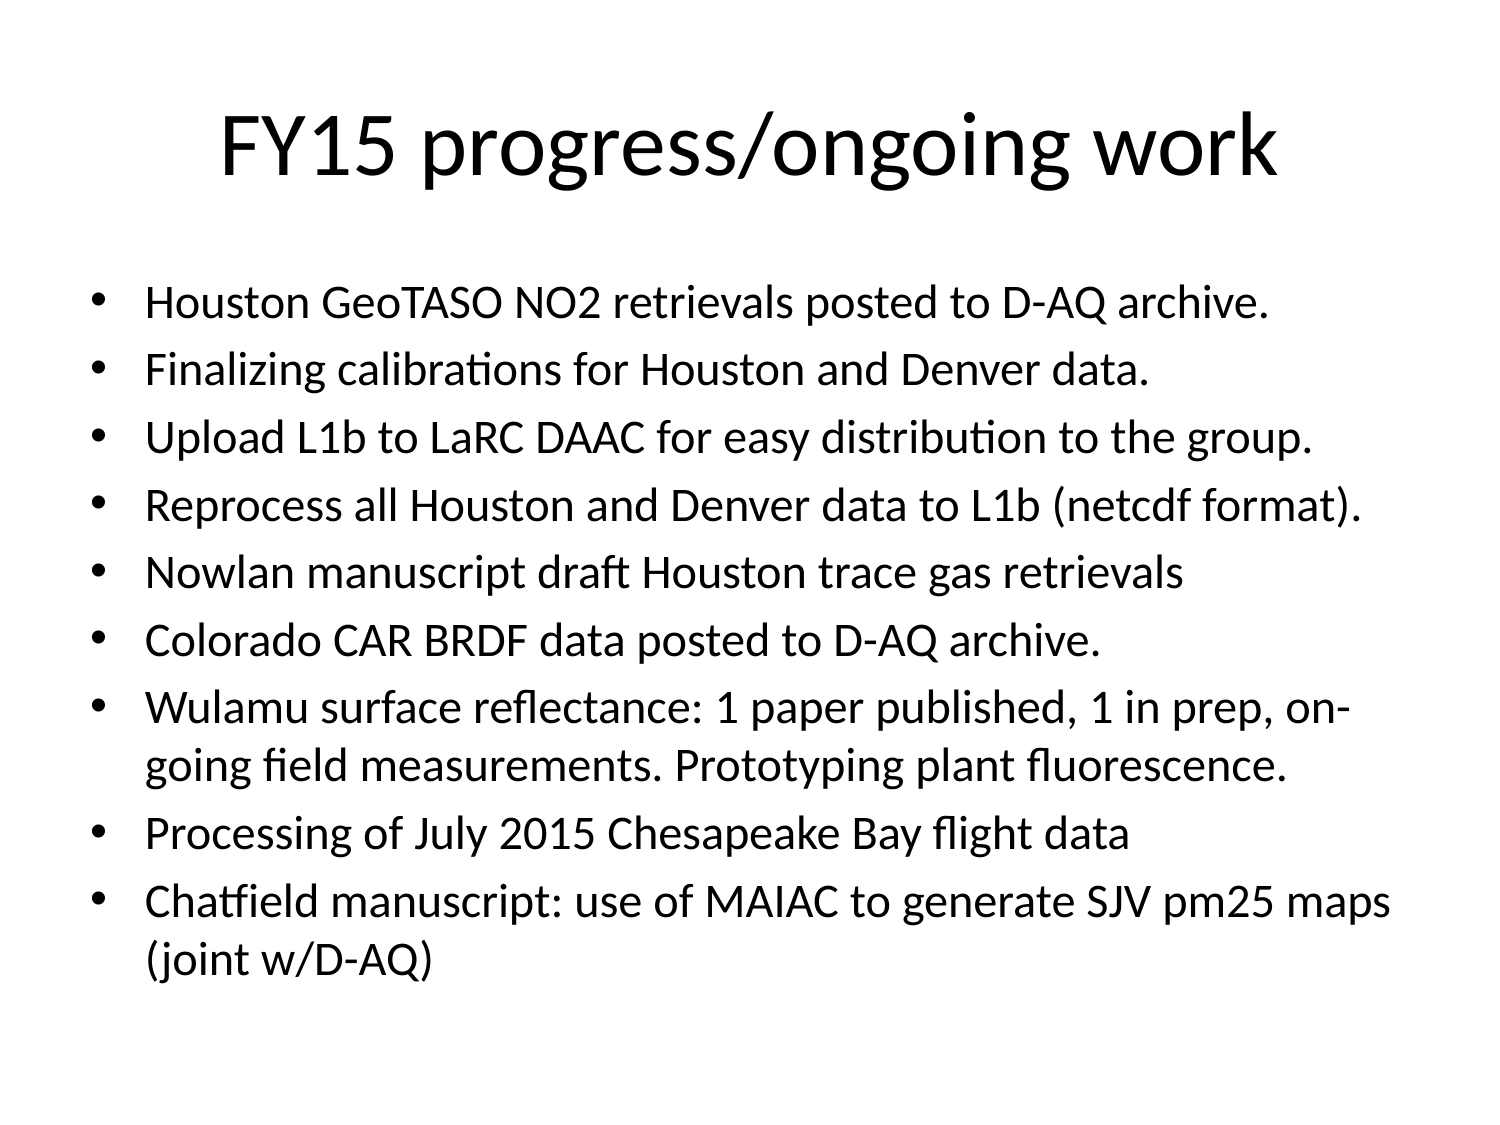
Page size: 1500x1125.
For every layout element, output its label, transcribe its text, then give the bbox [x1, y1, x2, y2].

list Houston GeoTASO NO2 retrievals posted to D-AQ archive. Finalizing calibrations for Houston and Denver data. Upload L1b to LaRC DAAC for easy distribution to the group. Reprocess all Houston and Denver data to L1b (netcdf format). Nowlan manuscript draft Houston trace gas retrievals Colorado CAR BRDF data posted to D-AQ archive. Wulamu surface reflectance: 1 paper published, 1 in prep, on-going field measurements. Prototyping plant fluorescence. Processing of July 2015 Chesapeake Bay flight data Chatfield manuscript: use of MAIAC to generate SJV pm25 maps (joint w/D-AQ) [75, 262, 1425, 1005]
title FY15 progress/ongoing work [75, 45, 1425, 233]
